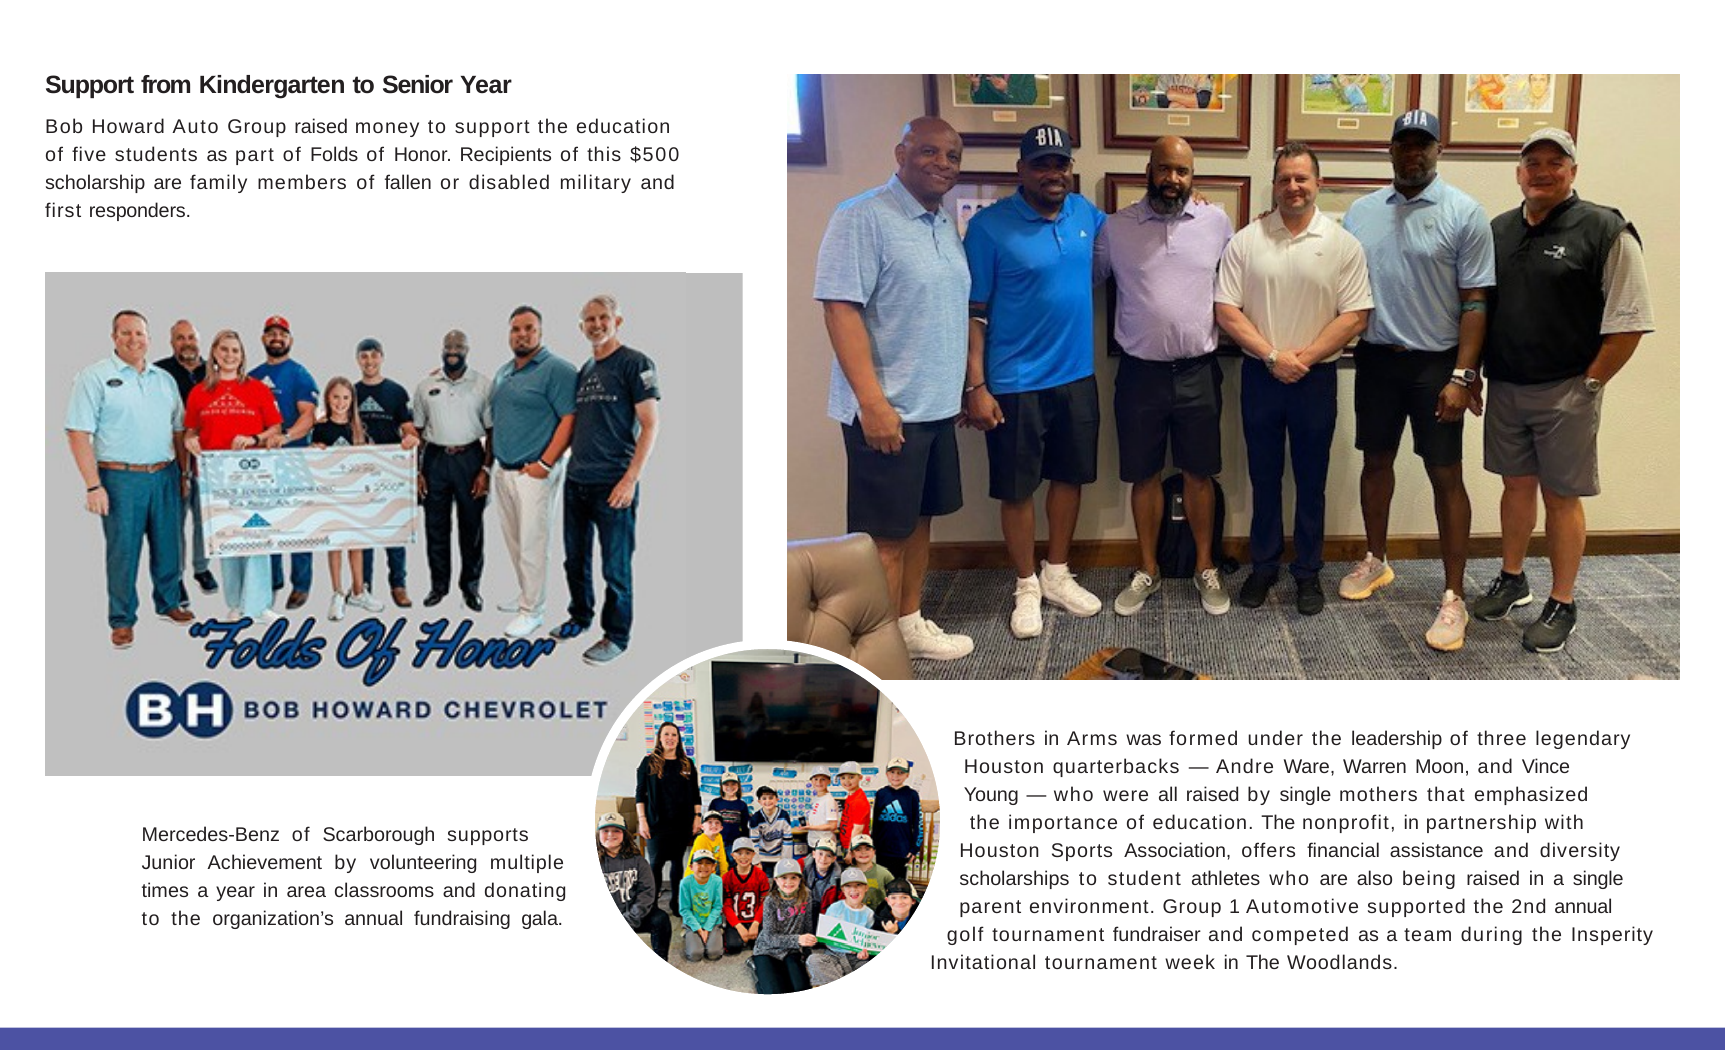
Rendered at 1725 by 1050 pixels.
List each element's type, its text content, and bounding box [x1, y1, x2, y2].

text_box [44, 272, 580, 776]
text_box Mercedes-Benz of Scarborough supports Junior Achievement by volunteering multiple times a year in area classrooms and donating to the organization’s annual fundraising gala. [139, 815, 574, 930]
text_box Support from Kindergarten to Senior Year Bob Howard Auto Group raised money to support the education of five students as part of Folds of Honor. Recipients of this $500 scholarship are family members of fallen or disabled military and first responders. [42, 66, 689, 222]
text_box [585, 74, 1681, 1004]
